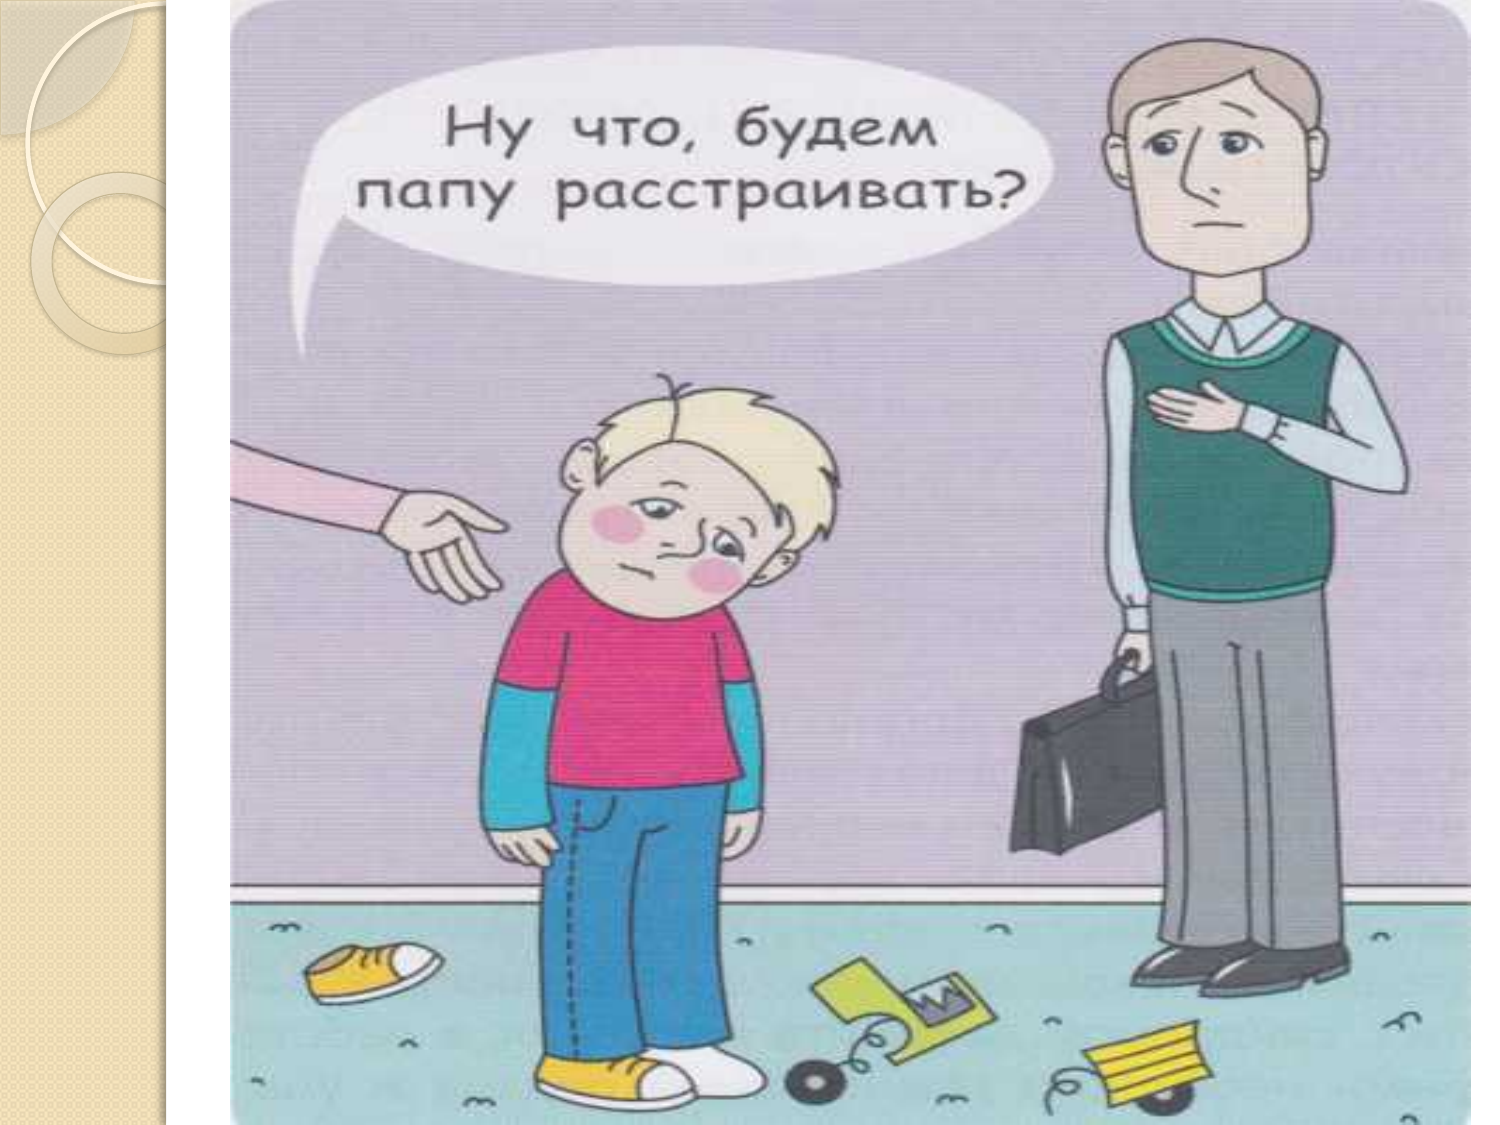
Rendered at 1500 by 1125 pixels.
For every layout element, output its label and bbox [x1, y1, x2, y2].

list [229, 0, 1471, 1125]
